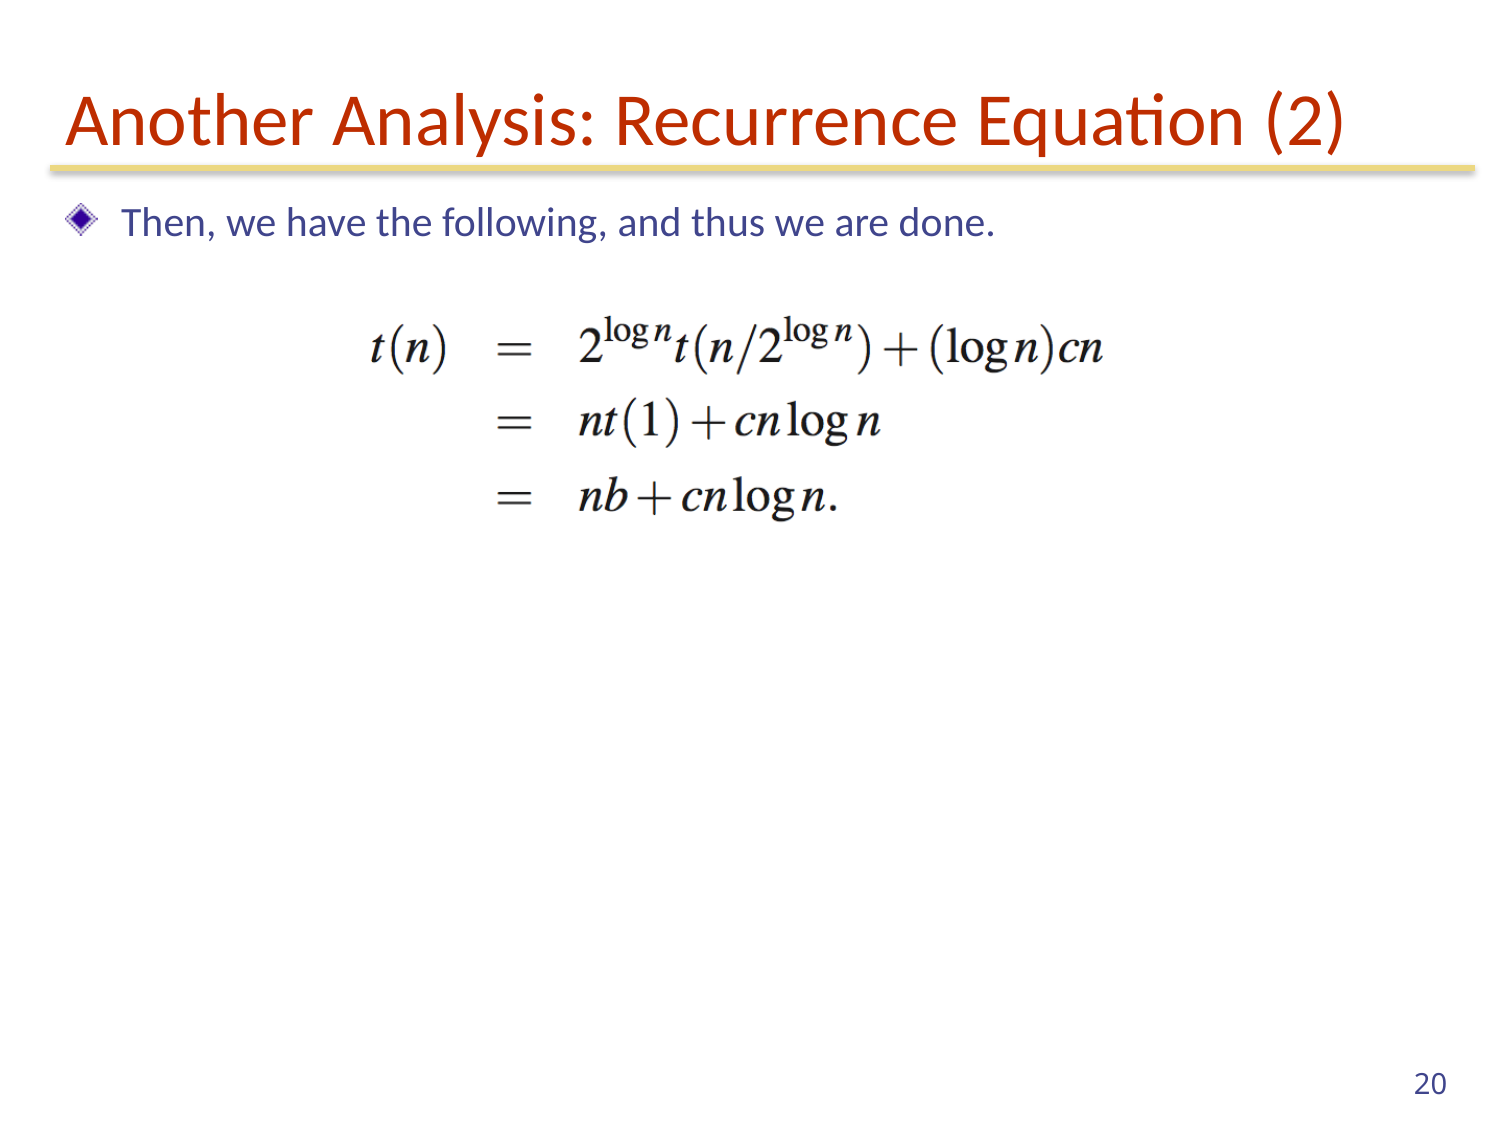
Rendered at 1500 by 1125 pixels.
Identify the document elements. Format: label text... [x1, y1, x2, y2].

picture [65, 203, 98, 236]
list Then, we have the following, and thus we are done. [49, 187, 1476, 1038]
title Another Analysis: Recurrence Equation (2) [49, 49, 1476, 168]
slide_number 20 [1149, 1037, 1463, 1113]
picture [324, 274, 1130, 557]
